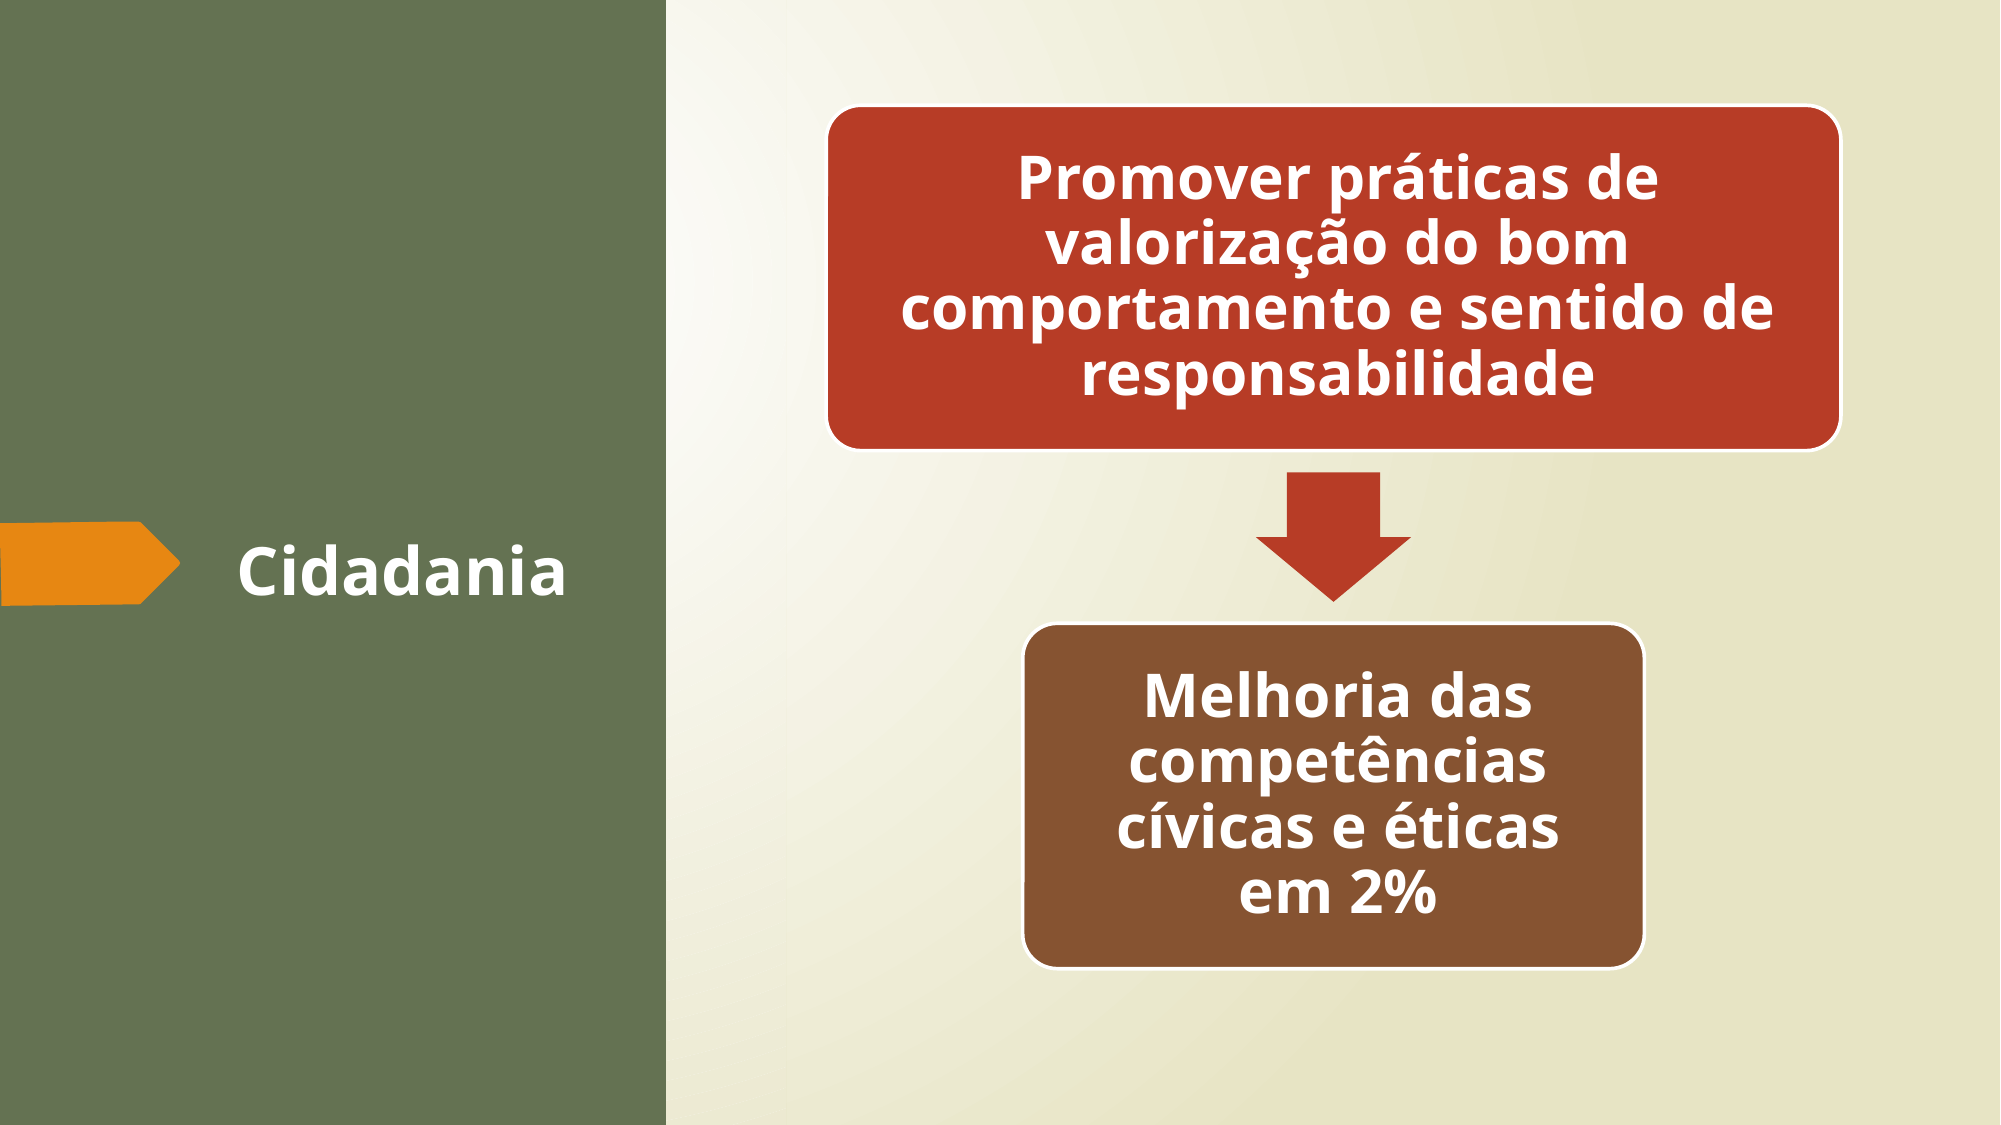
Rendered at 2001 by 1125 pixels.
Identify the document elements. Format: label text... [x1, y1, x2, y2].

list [772, 104, 1895, 970]
text_box [0, 521, 181, 606]
text_box [785, 0, 2000, 1125]
title Cidadania [221, 521, 625, 1019]
text_box [0, 0, 667, 1125]
